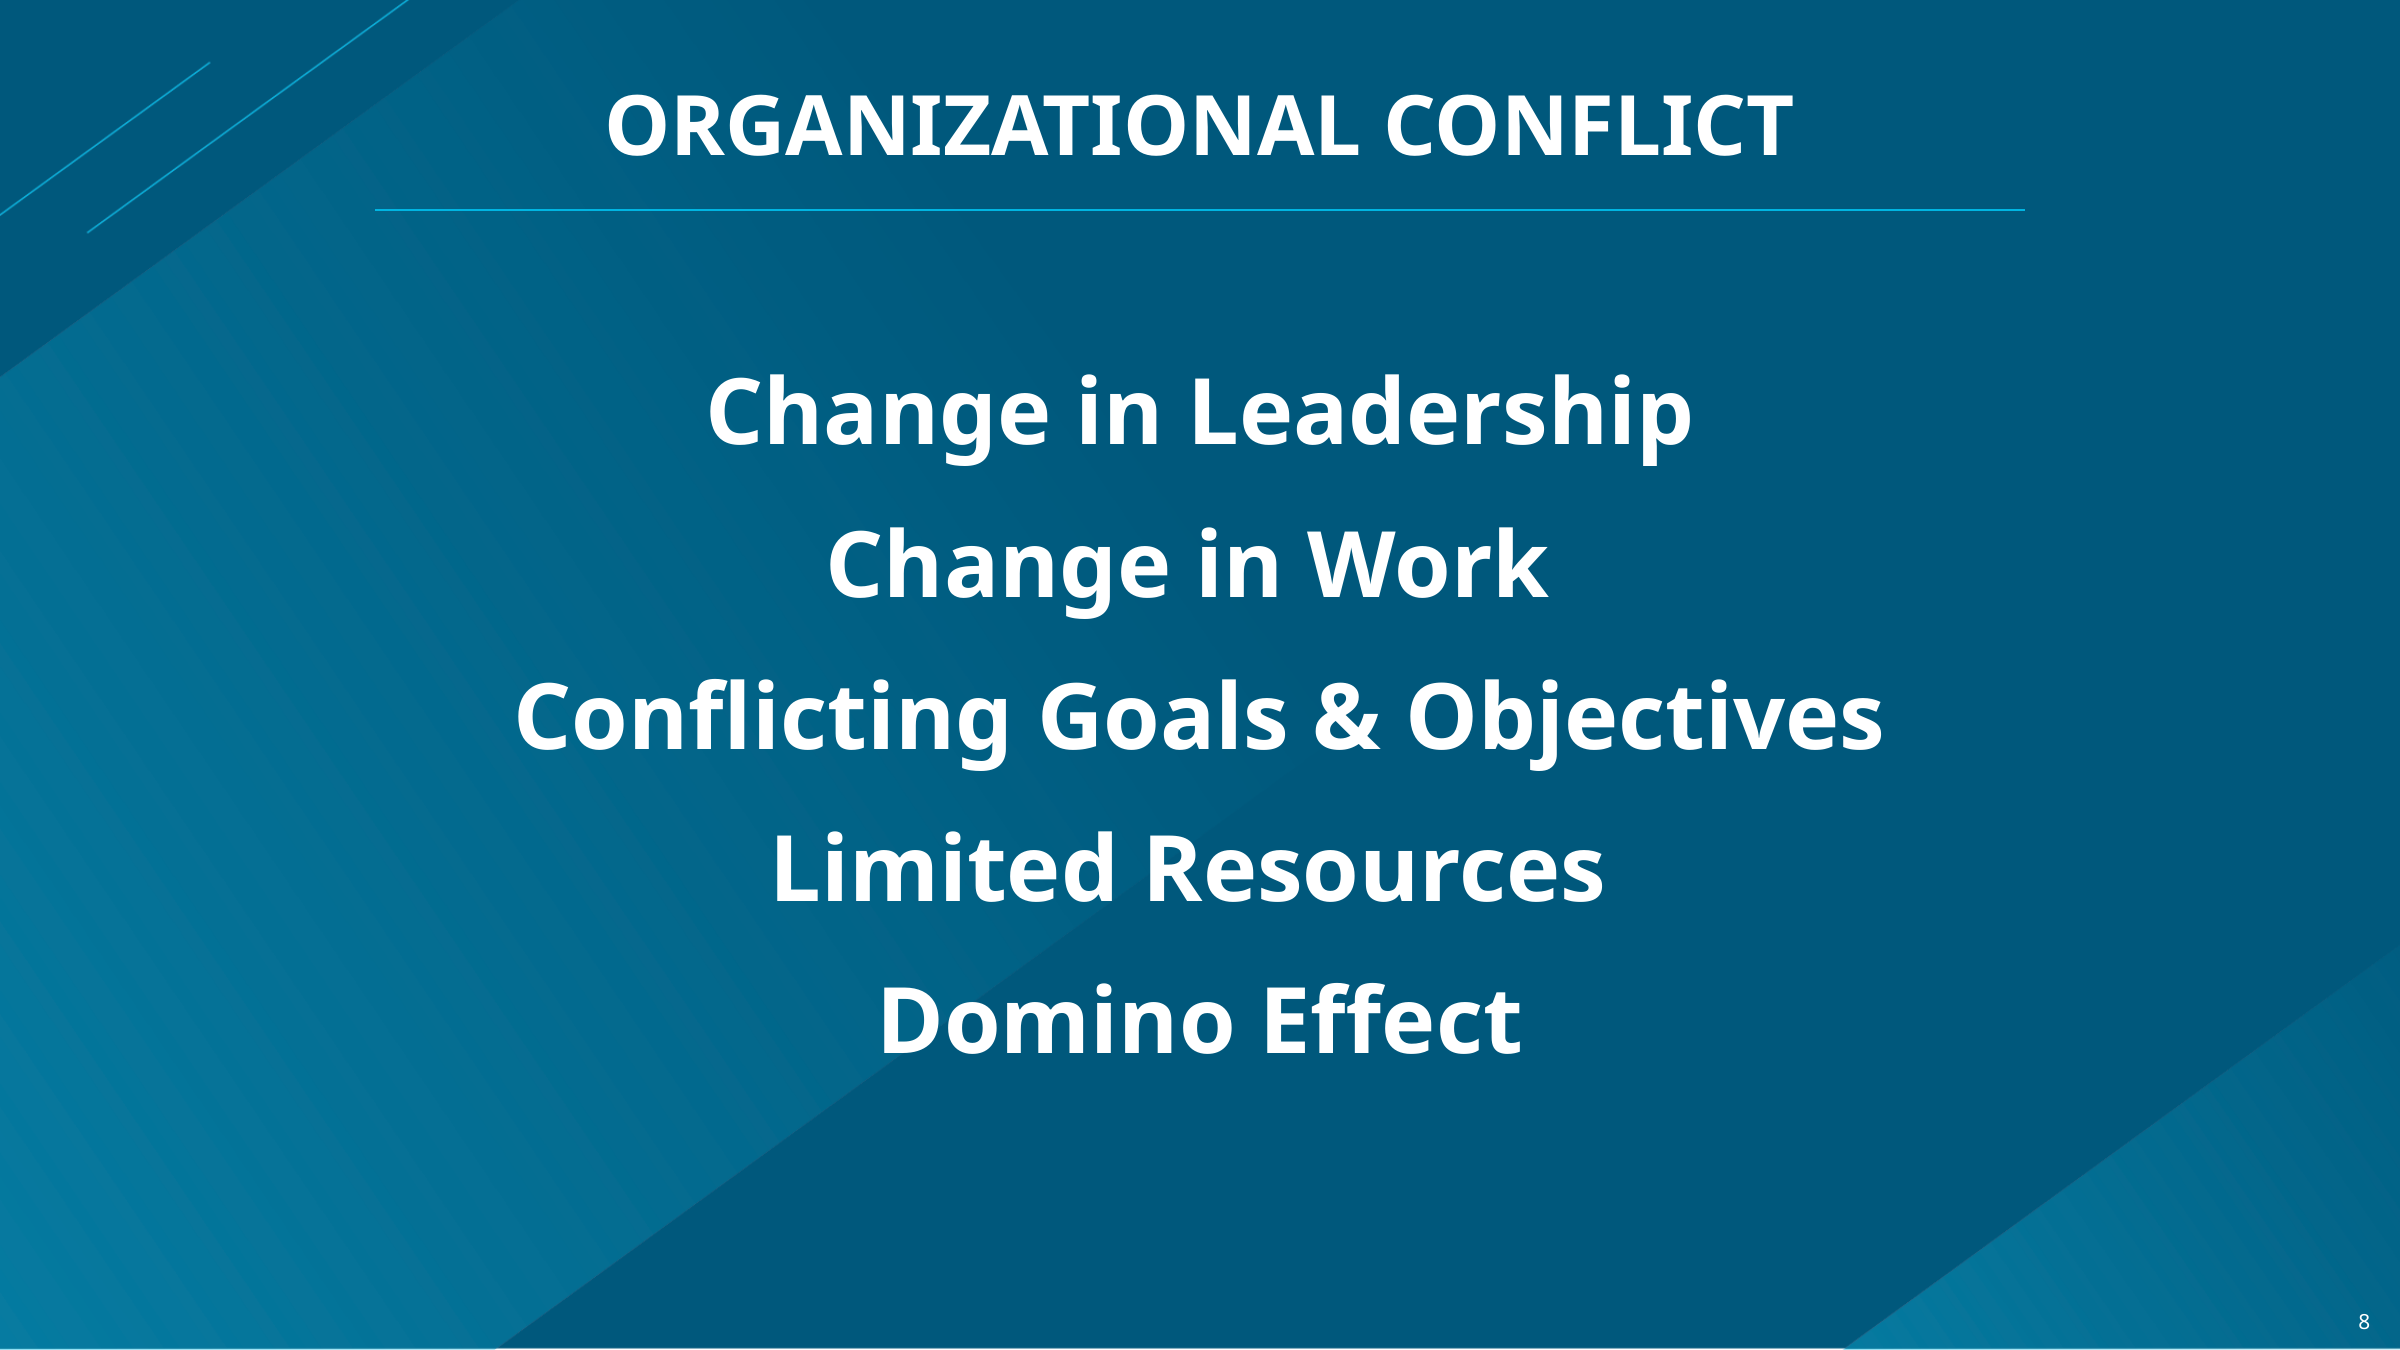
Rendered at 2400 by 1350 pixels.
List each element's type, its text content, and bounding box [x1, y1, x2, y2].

title ORGANIZATIONAL CONFLICT [374, 74, 2026, 211]
list Change in Leadership Change in Work Conflicting Goals & Objectives Limited Resources Domino Effect [374, 211, 2026, 1226]
slide_number 8 [2262, 1301, 2386, 1350]
